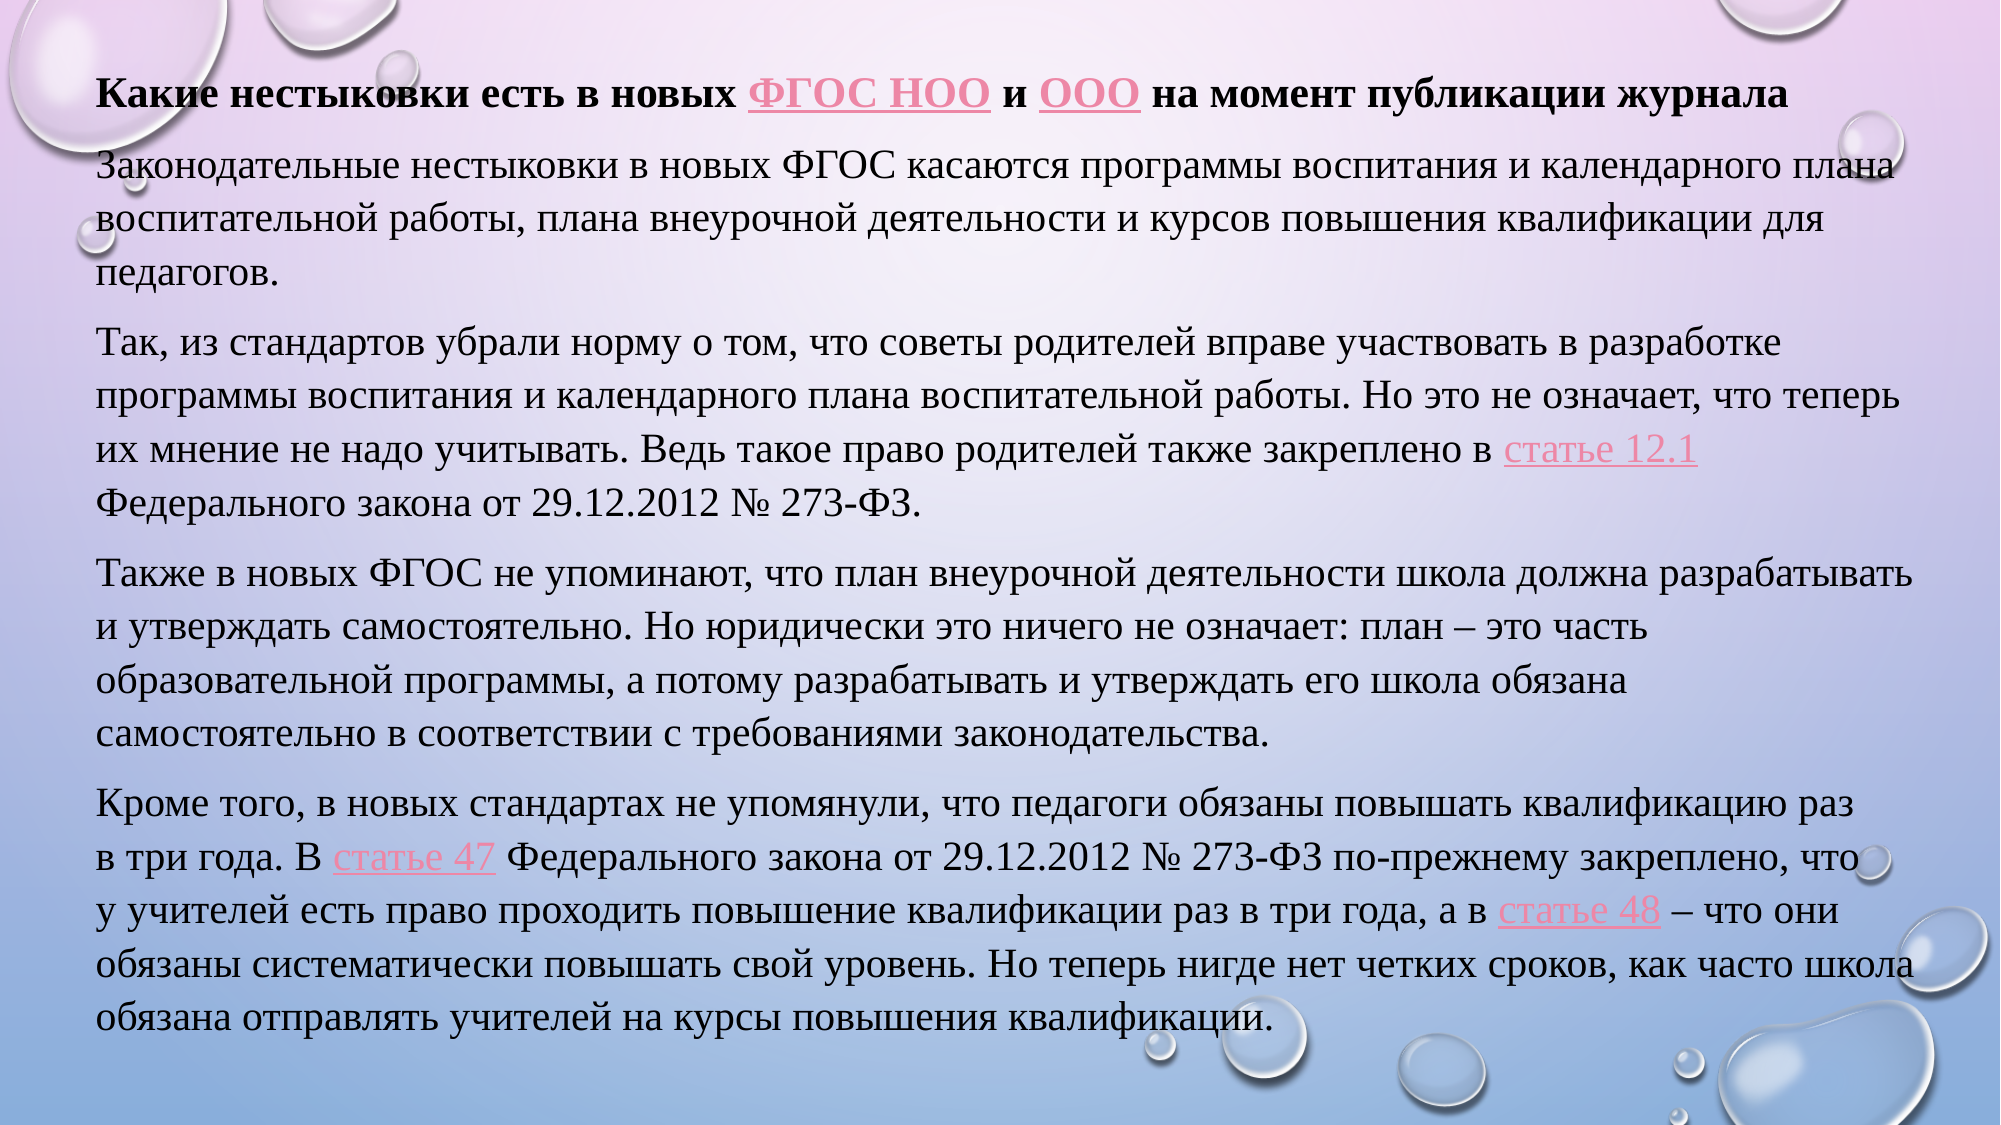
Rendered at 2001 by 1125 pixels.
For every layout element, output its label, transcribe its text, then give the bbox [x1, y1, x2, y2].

picture [0, 0, 2000, 1125]
text_box Какие нестыковки есть в новых ФГОС НОО и ООО на момент публикации журнала Законодательные нестыковки в новых ФГОС касаются программы воспитания и календарного плана воспитательной работы, плана внеурочной деятельности и курсов повышения квалификации для педагогов. Так, из стандартов убрали норму о том, что советы родителей вправе участвовать в разработке программы воспитания и календарного плана воспитательной работы. Но это не означает, что теперь их мнение не надо учитывать. Ведь такое право родителей также закреплено в статье 12.1 Федерального закона от 29.12.2012 № 273-ФЗ. Также в новых ФГОС не упоминают, что план внеурочной деятельности школа должна разрабатывать и утверждать самостоятельно. Но юридически это ничего не означает: план – это часть образовательной программы, а потому разрабатывать и утверждать его школа обязана самостоятельно в соответствии с требованиями законодательства. Кроме того, в новых стандартах не упомянули, что педагоги обязаны повышать квалификацию раз в три года. В статье 47 Федерального закона от 29.12.2012 № 273-ФЗ по-прежнему закреплено, что у учителей есть право проходить повышение квалификации раз в три года, а в статье 48 – что они обязаны систематически повышать свой уровень. Но теперь нигде нет четких сроков, как часто школа обязана отправлять учителей на курсы повышения квалификации. [80, 52, 1933, 1047]
